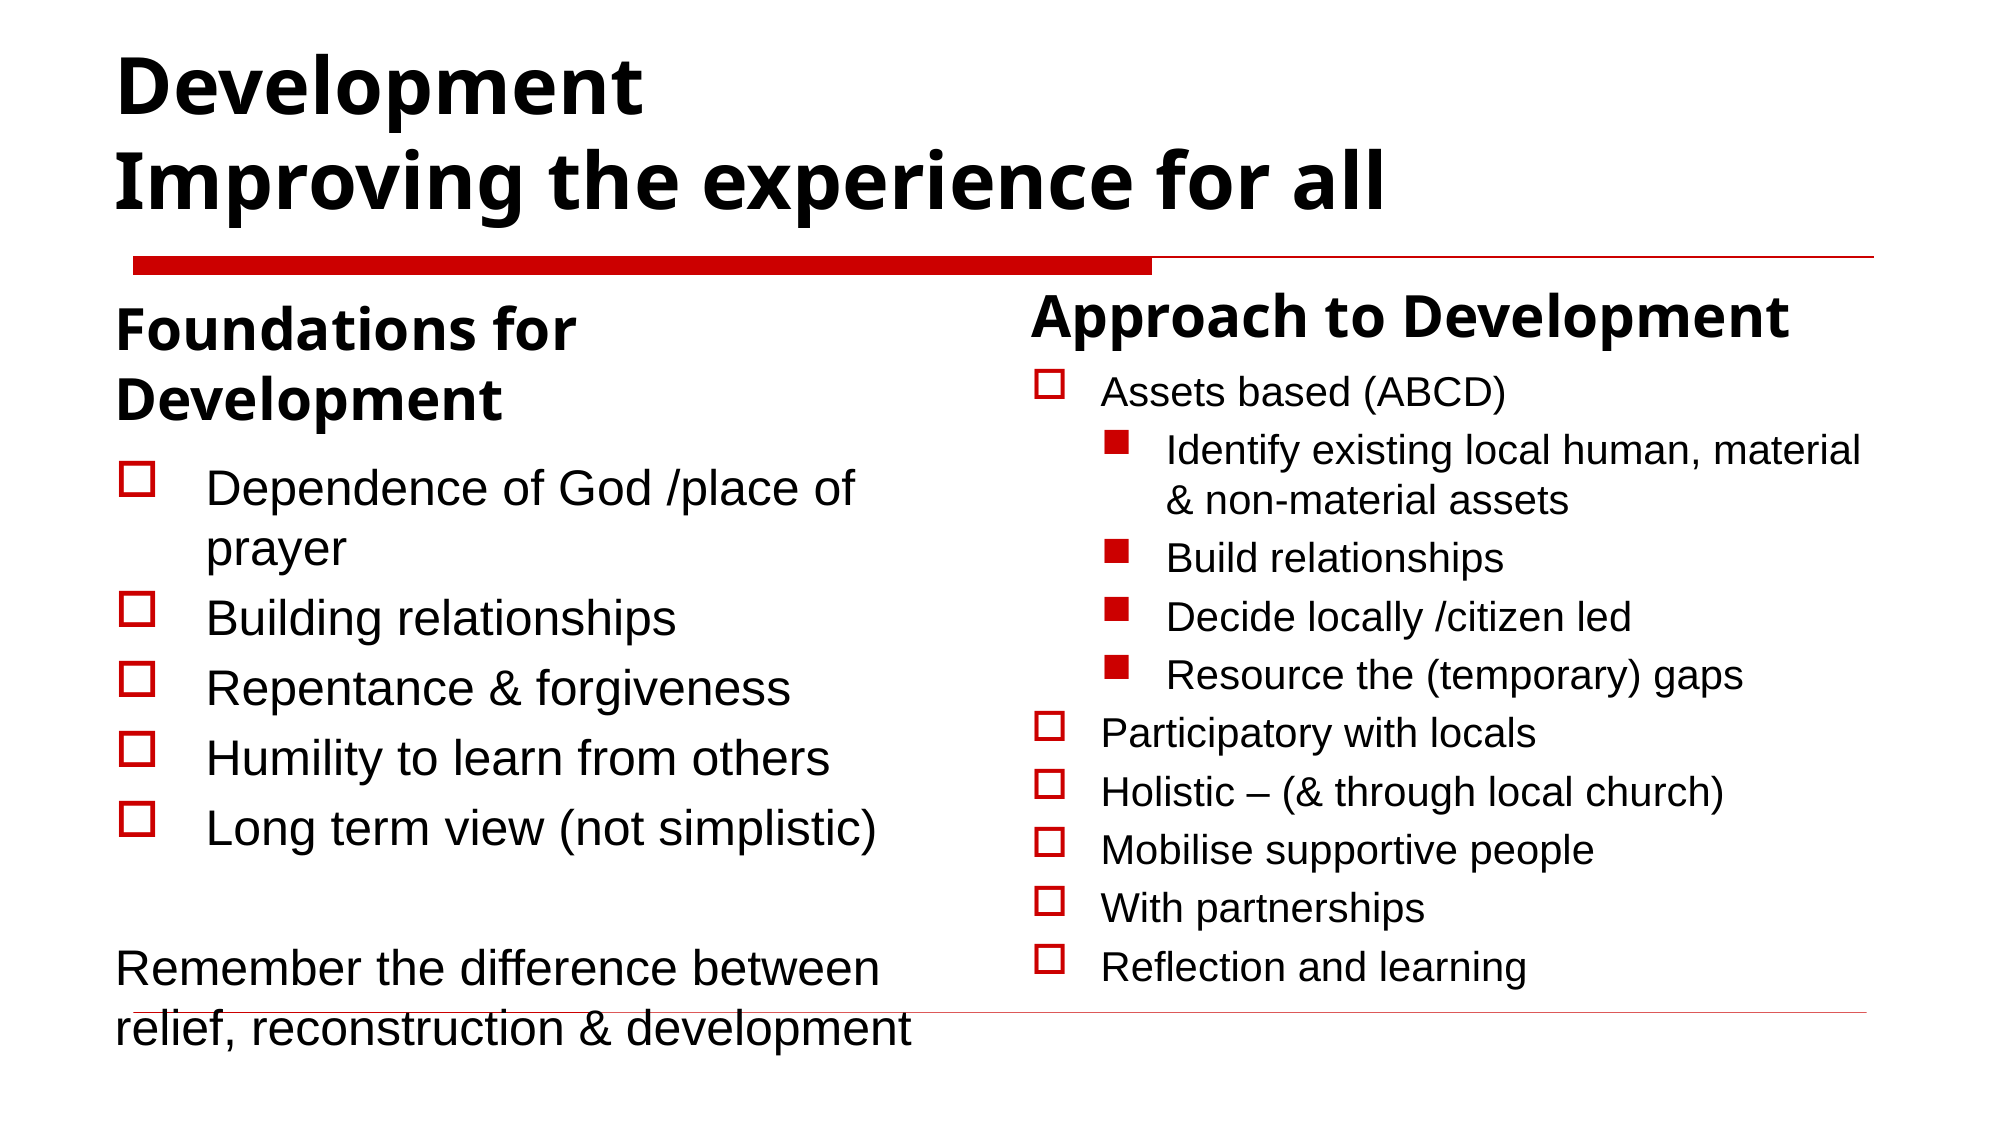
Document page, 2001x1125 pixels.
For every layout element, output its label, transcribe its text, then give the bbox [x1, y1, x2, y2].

list Foundations for Development [99, 262, 984, 448]
title Development Improving the experience for all [99, 45, 1900, 233]
list Assets based (ABCD) Identify existing local human, material & non-material assets Build relationships Decide locally /citizen led Resource the (temporary) gaps Participatory with locals Holistic – (& through local church) Mobilise supportive people With partnerships Reflection and learning [1015, 356, 1900, 1005]
list Approach to Development [1015, 251, 1900, 356]
list Dependence of God /place of prayer Building relationships Repentance & forgiveness Humility to learn from others Long term view (not simplistic) Remember the difference between relief, reconstruction & development [99, 448, 984, 1097]
